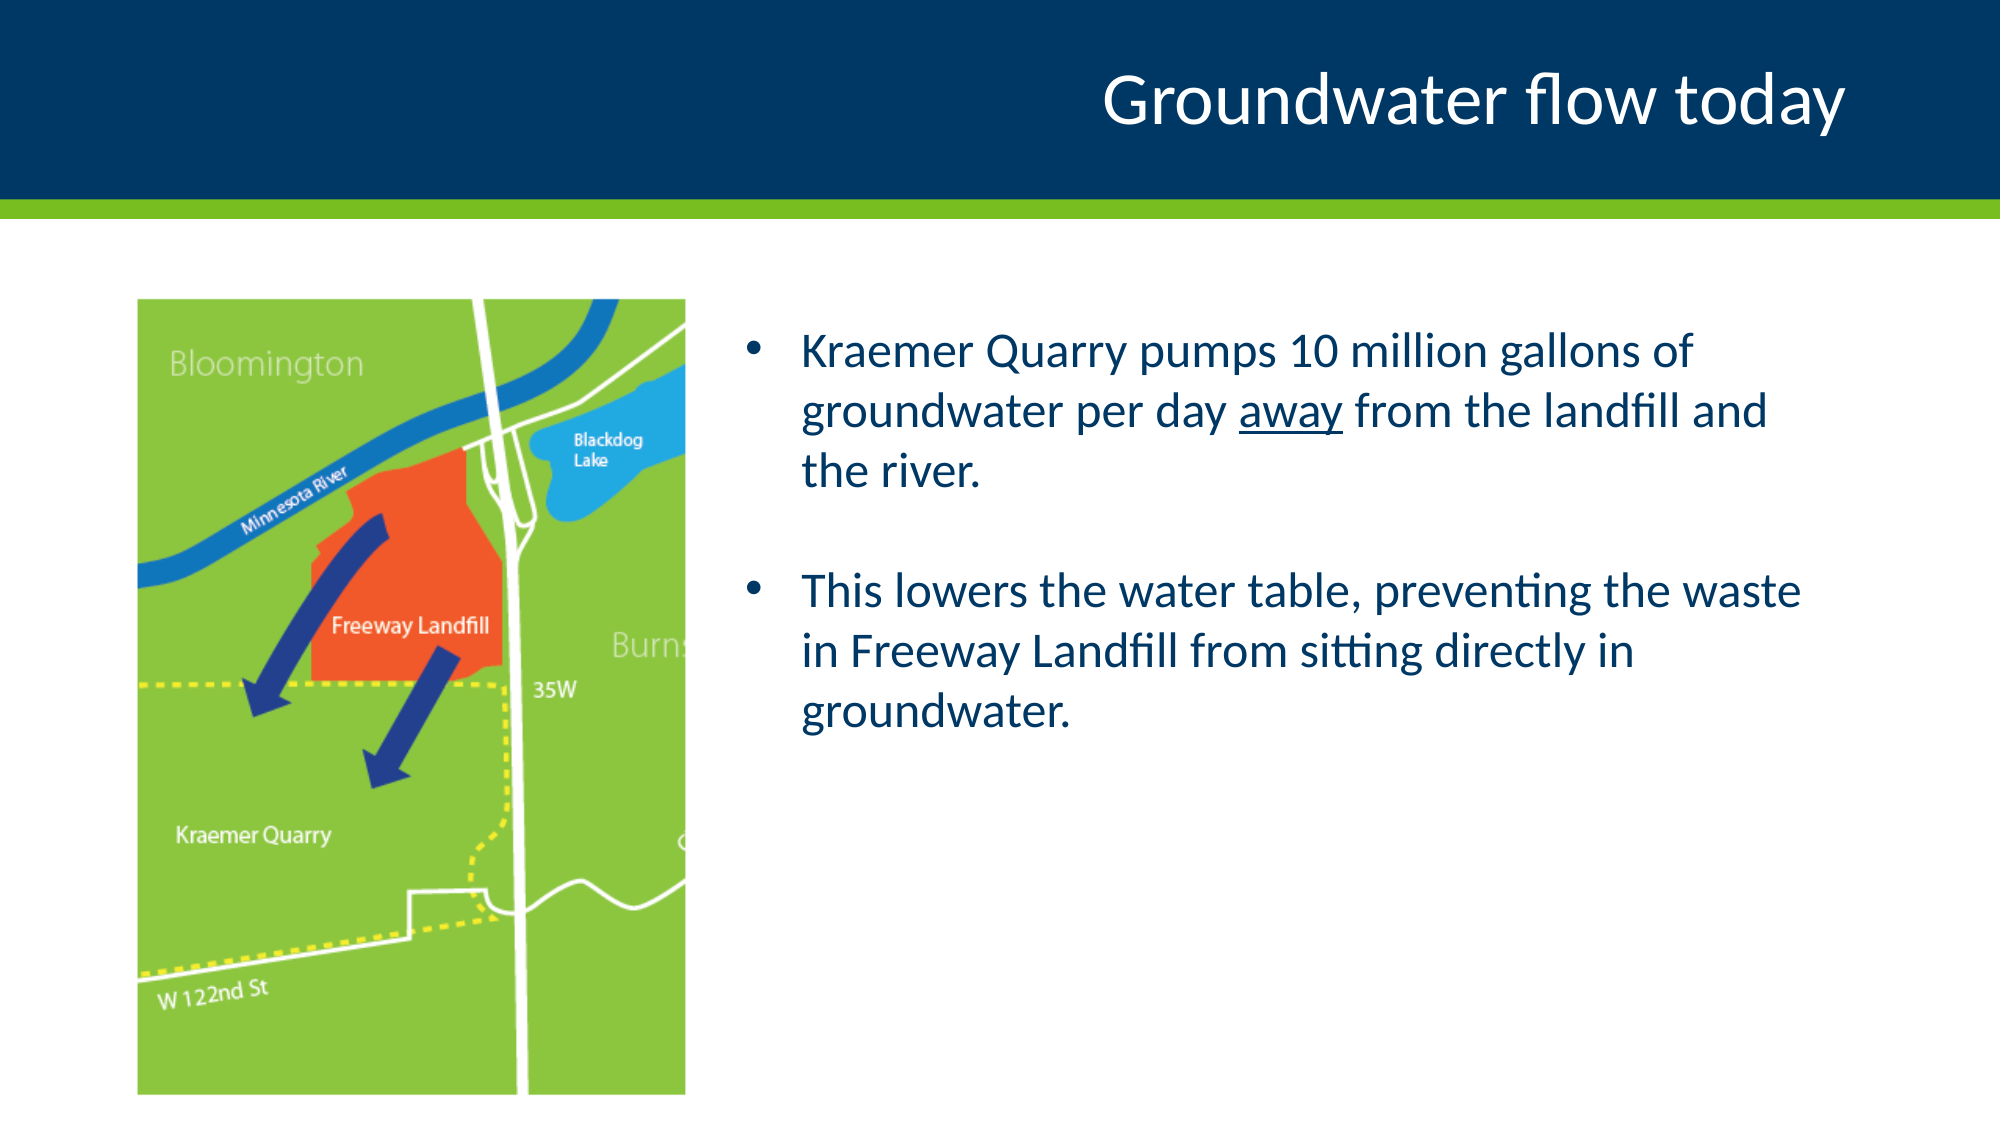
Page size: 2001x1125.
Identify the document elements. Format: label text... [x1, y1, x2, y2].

title Groundwater flow today [137, 24, 1863, 175]
picture [130, 290, 695, 1107]
text_box Kraemer Quarry pumps 10 million gallons of groundwater per day away from the landfill and the river. This lowers the water table, preventing the waste in Freeway Landfill from sitting directly in groundwater. [730, 290, 1863, 745]
